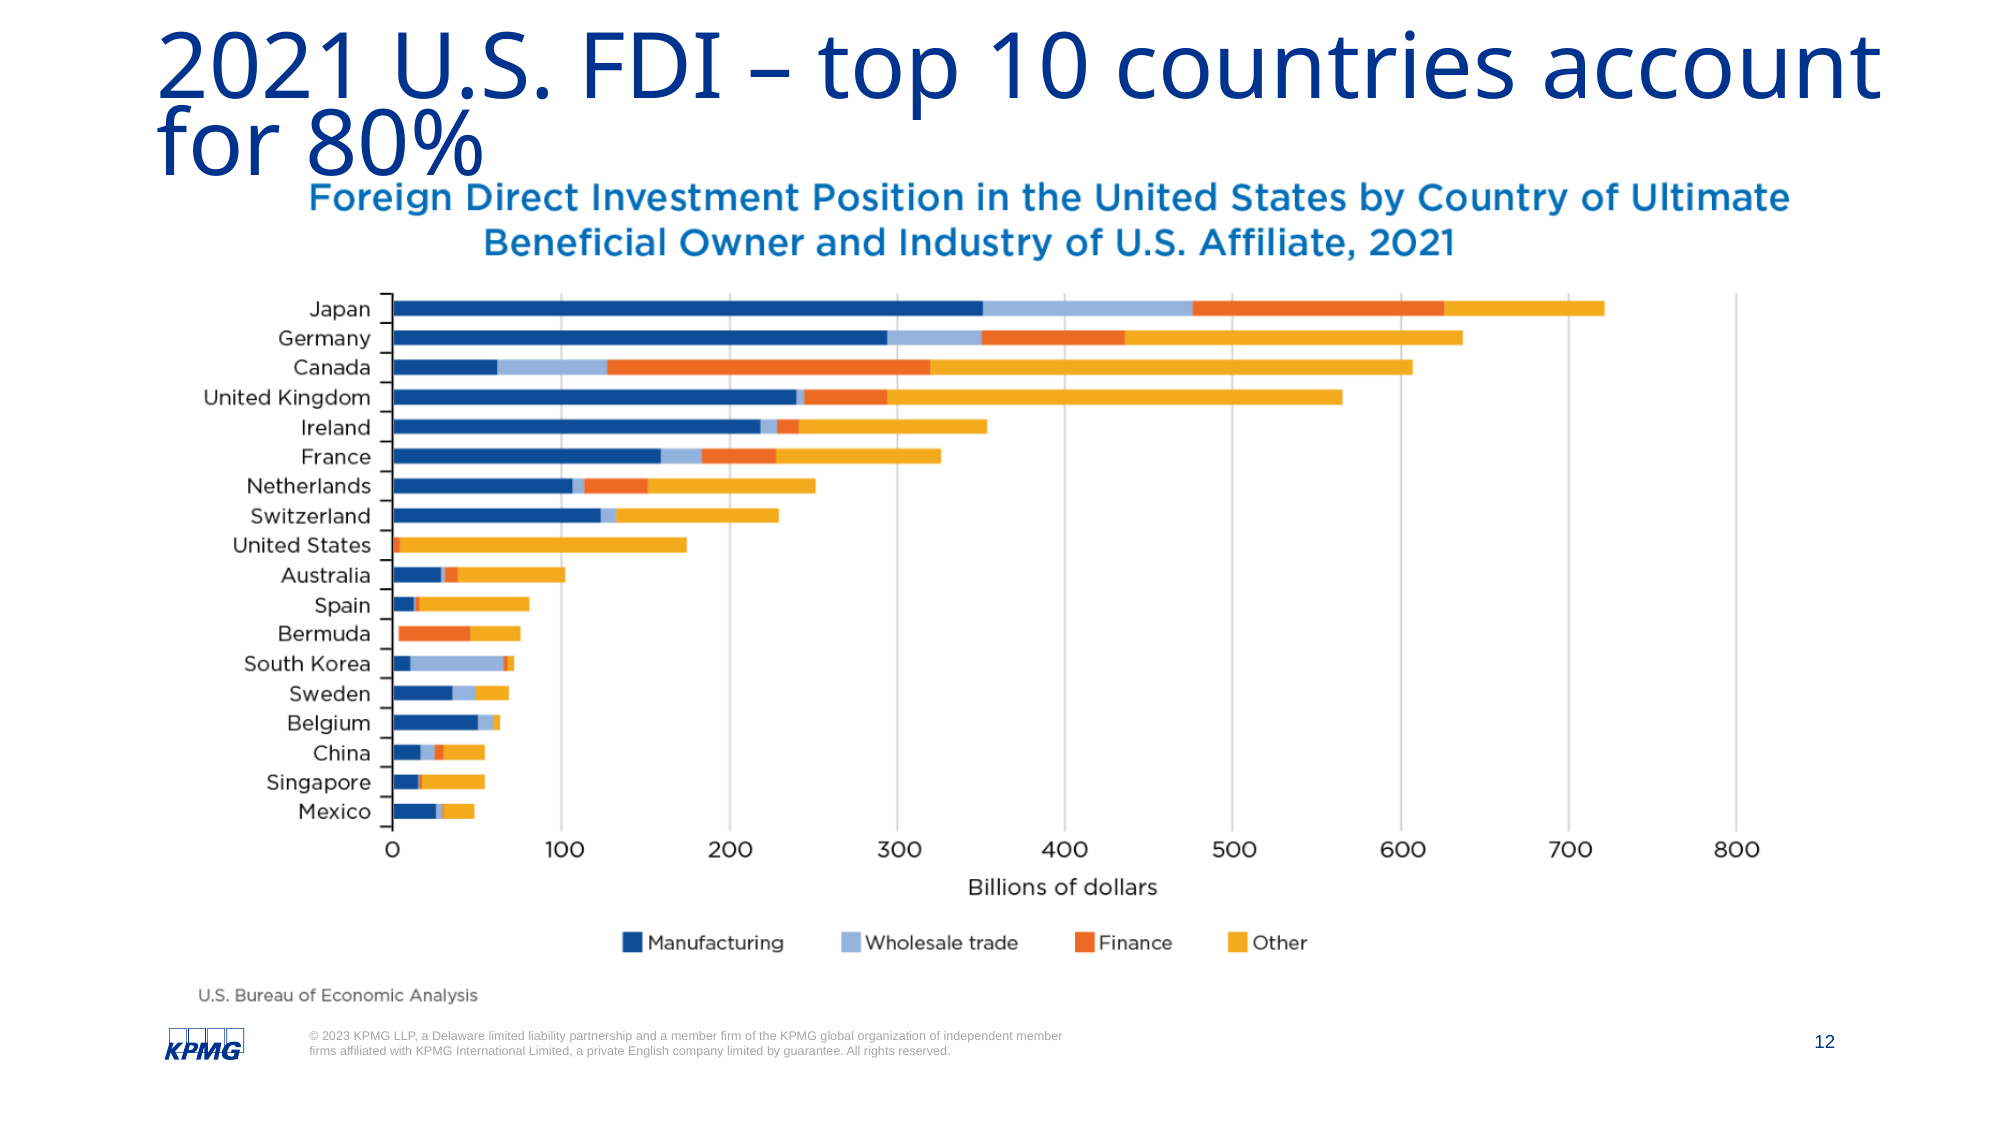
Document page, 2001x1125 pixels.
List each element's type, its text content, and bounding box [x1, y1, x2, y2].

picture [199, 178, 1801, 1009]
title 2021 U.S. FDI – top 10 countries account for 80% [156, 70, 1900, 158]
